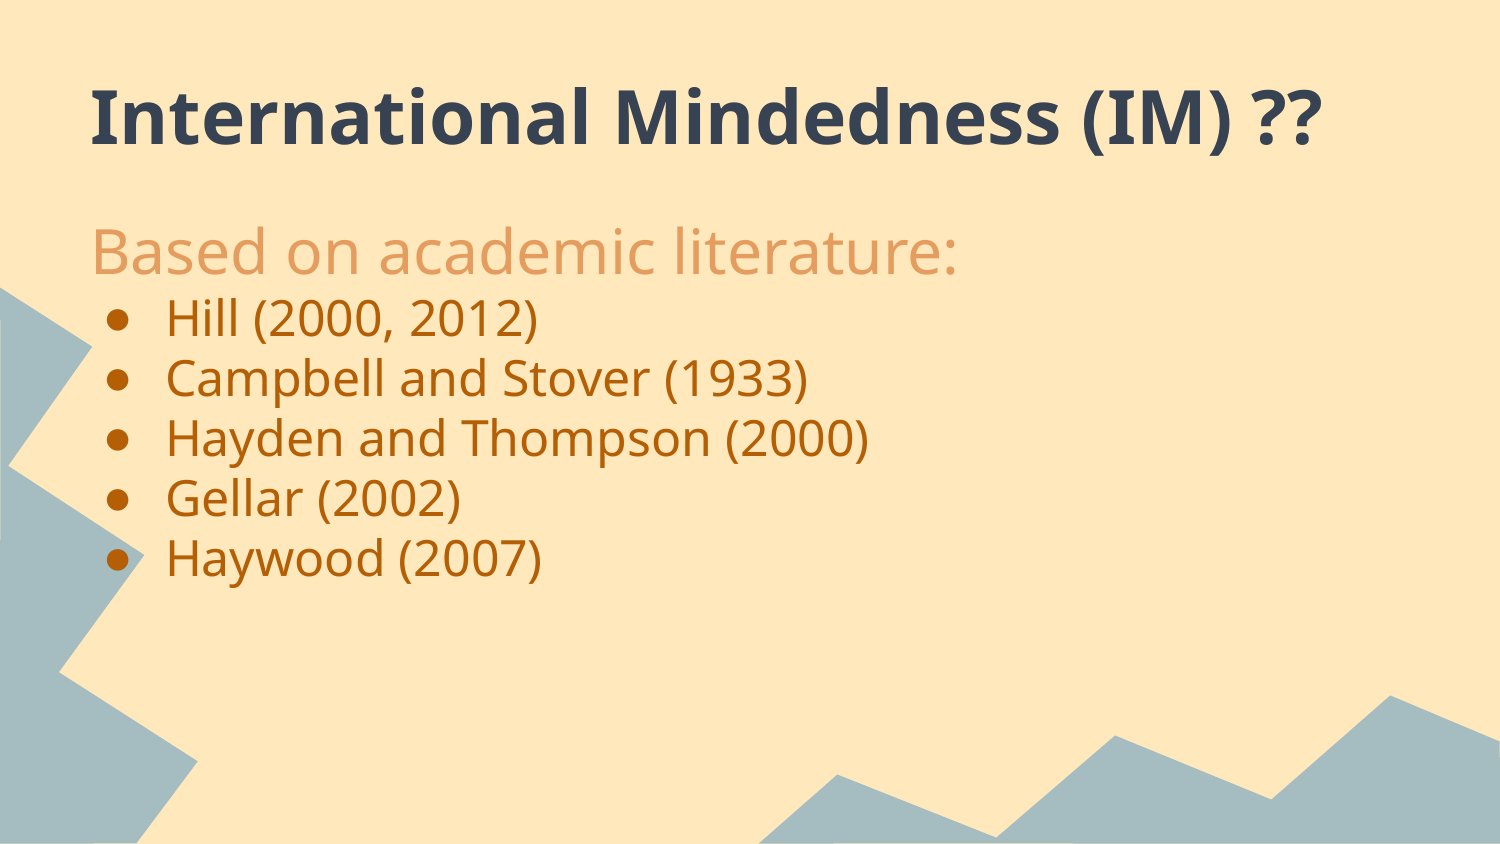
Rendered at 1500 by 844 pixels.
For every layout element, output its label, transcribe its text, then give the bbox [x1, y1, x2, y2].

list Based on academic literature: Hill (2000, 2012) Campbell and Stover (1933) Hayden and Thompson (2000) Gellar (2002) Haywood (2007) [75, 196, 1425, 808]
title International Mindedness (IM) ?? [75, 33, 1425, 175]
